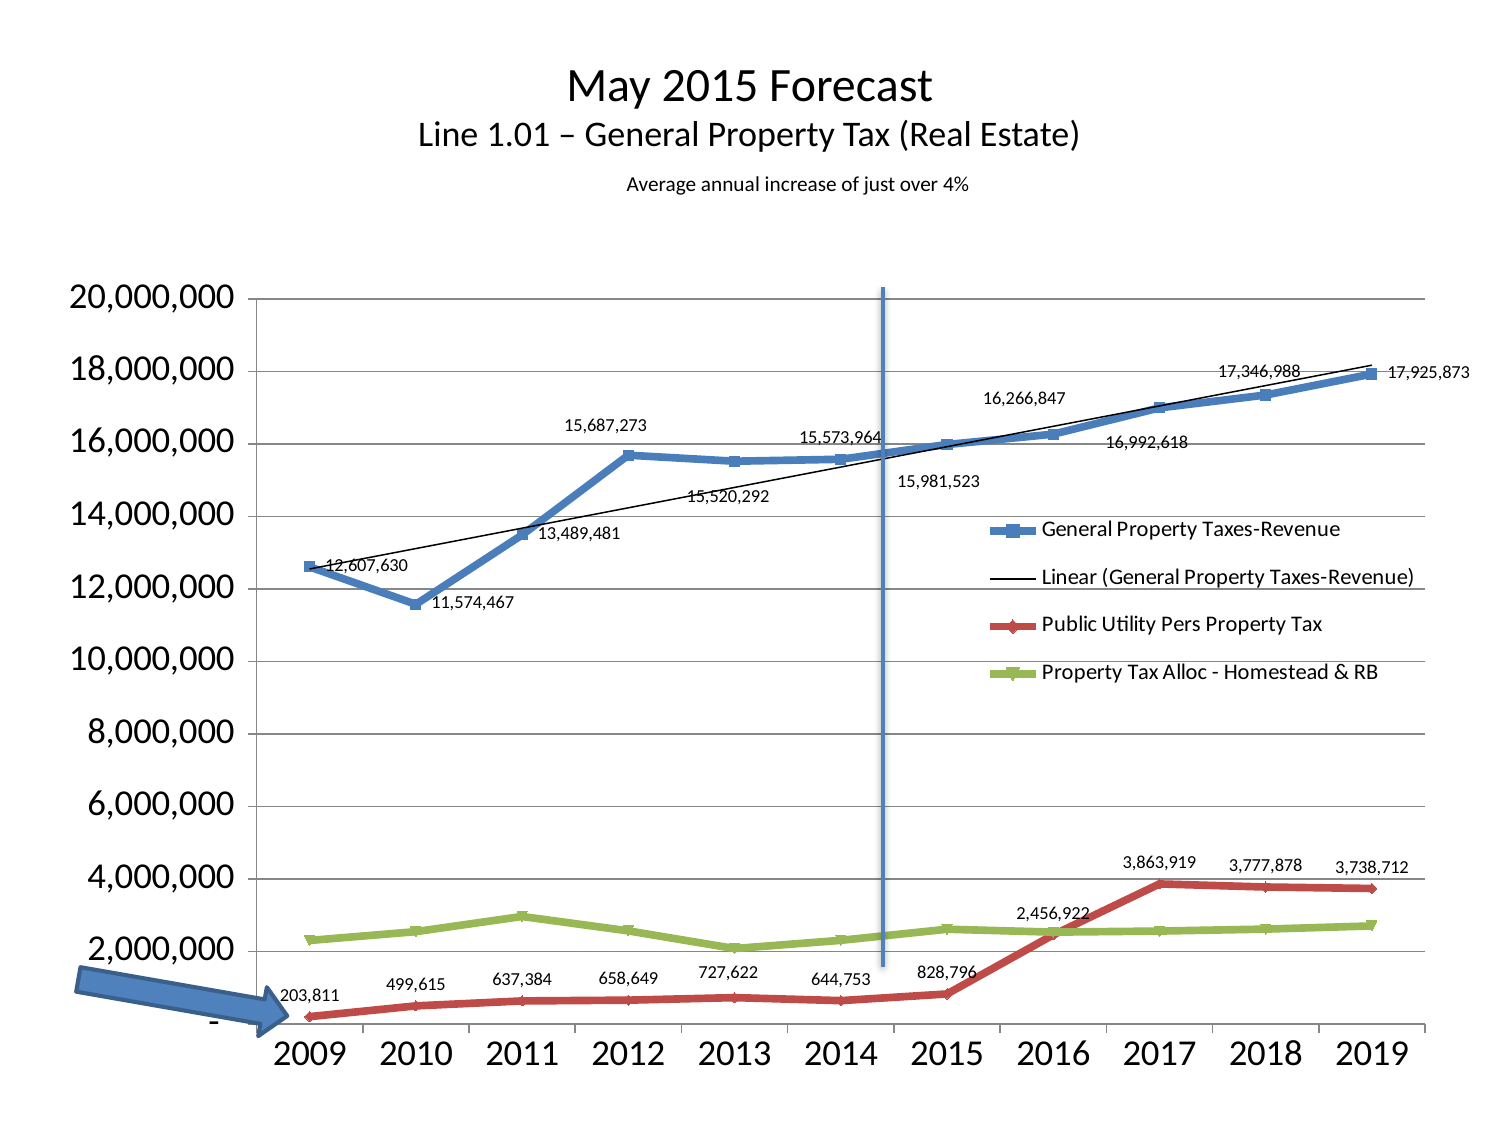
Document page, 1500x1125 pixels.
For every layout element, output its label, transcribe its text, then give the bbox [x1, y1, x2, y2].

title May 2015 Forecast Line 1.01 – General Property Tax (Real Estate) Average annual increase of just over 4% [75, 45, 1425, 233]
chart [24, 262, 1476, 1076]
